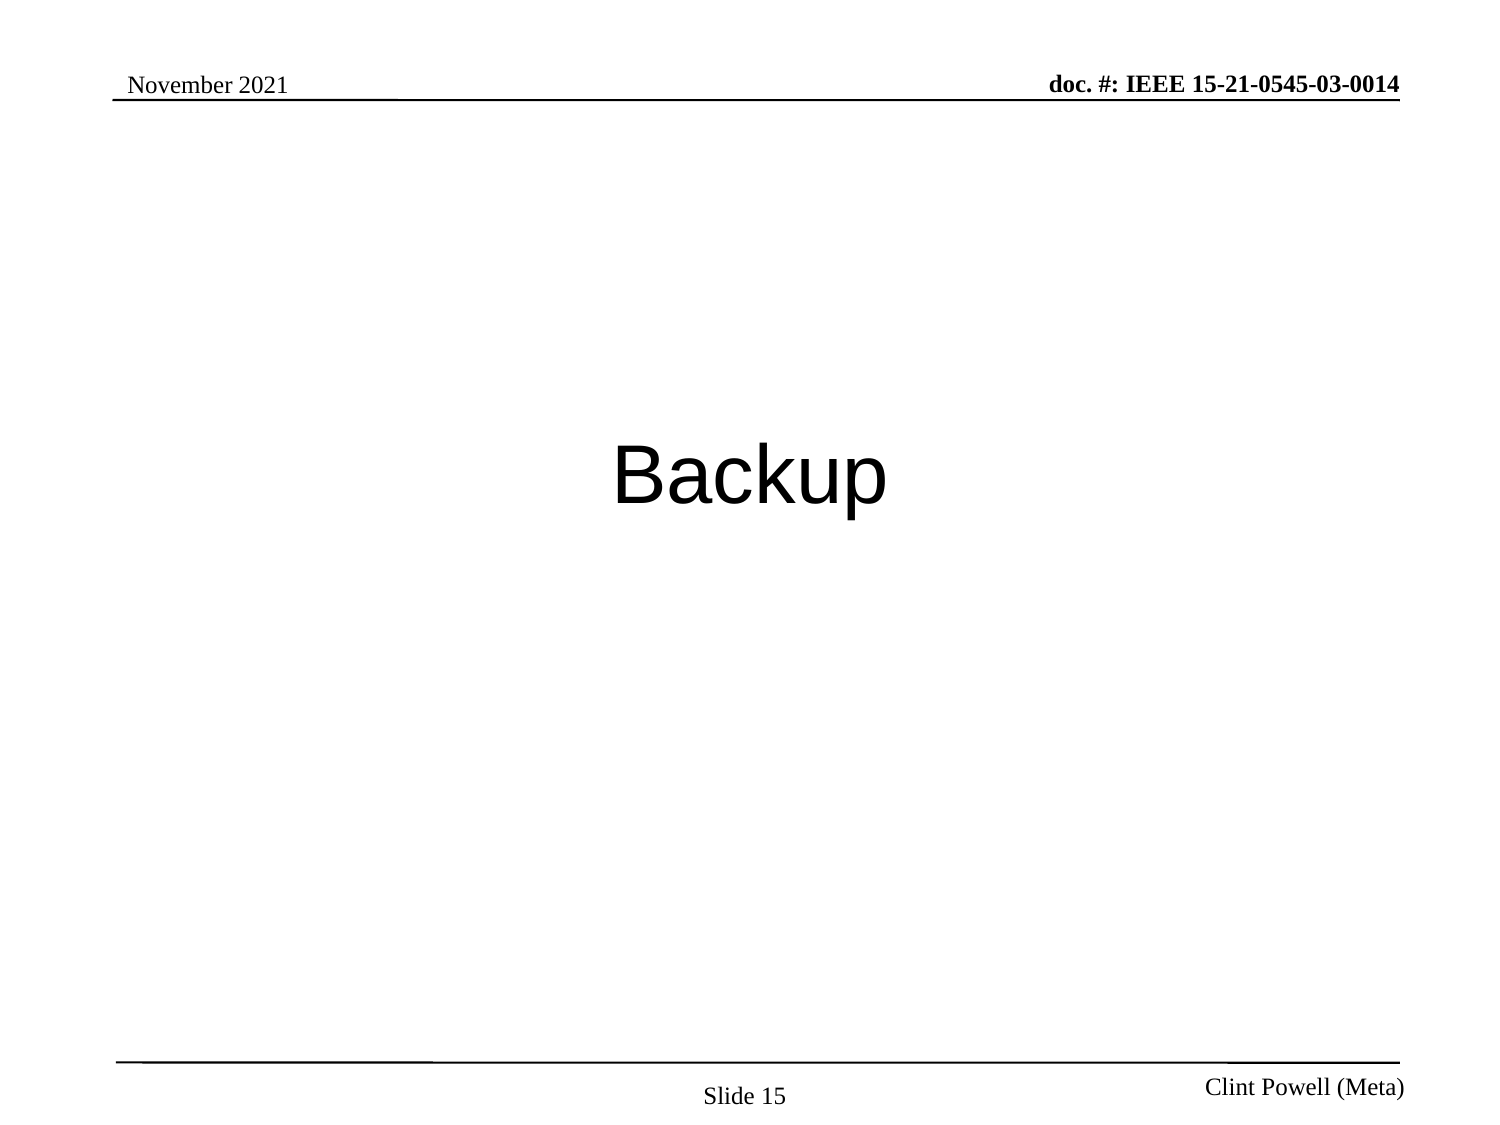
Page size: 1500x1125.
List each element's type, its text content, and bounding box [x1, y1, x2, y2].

title Backup [112, 349, 1388, 591]
slide_number Slide 15 [690, 1075, 799, 1115]
